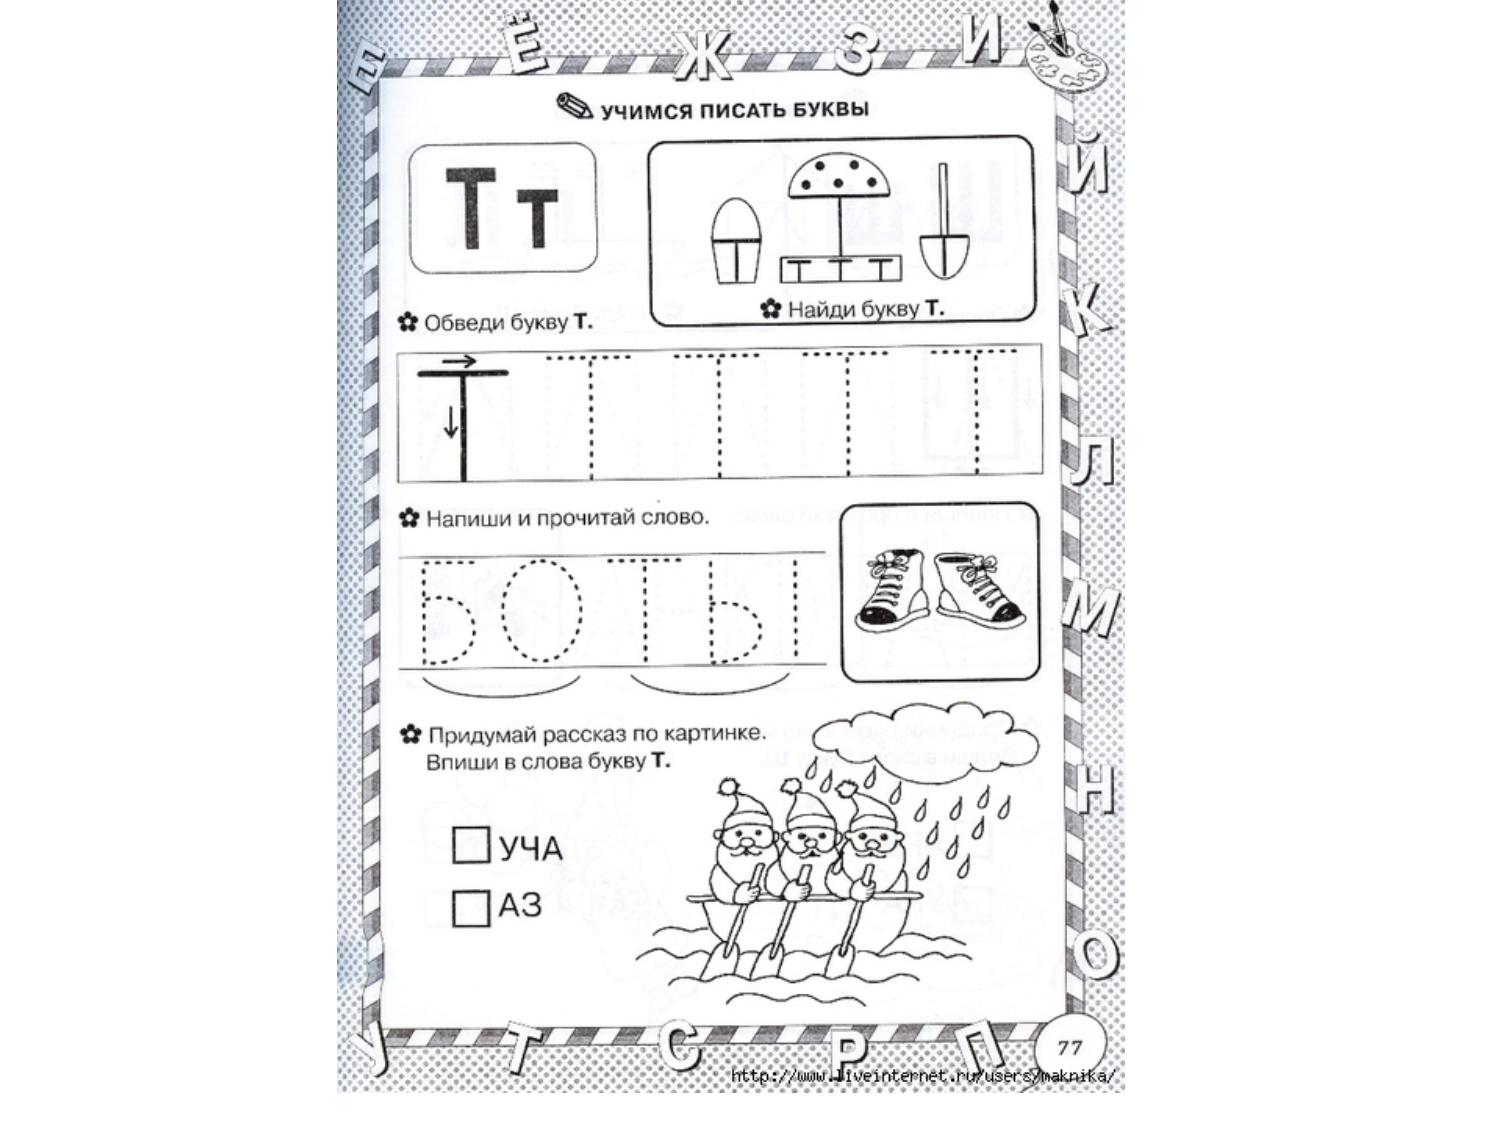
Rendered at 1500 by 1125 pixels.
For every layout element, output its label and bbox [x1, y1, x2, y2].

picture [337, 0, 1126, 1093]
